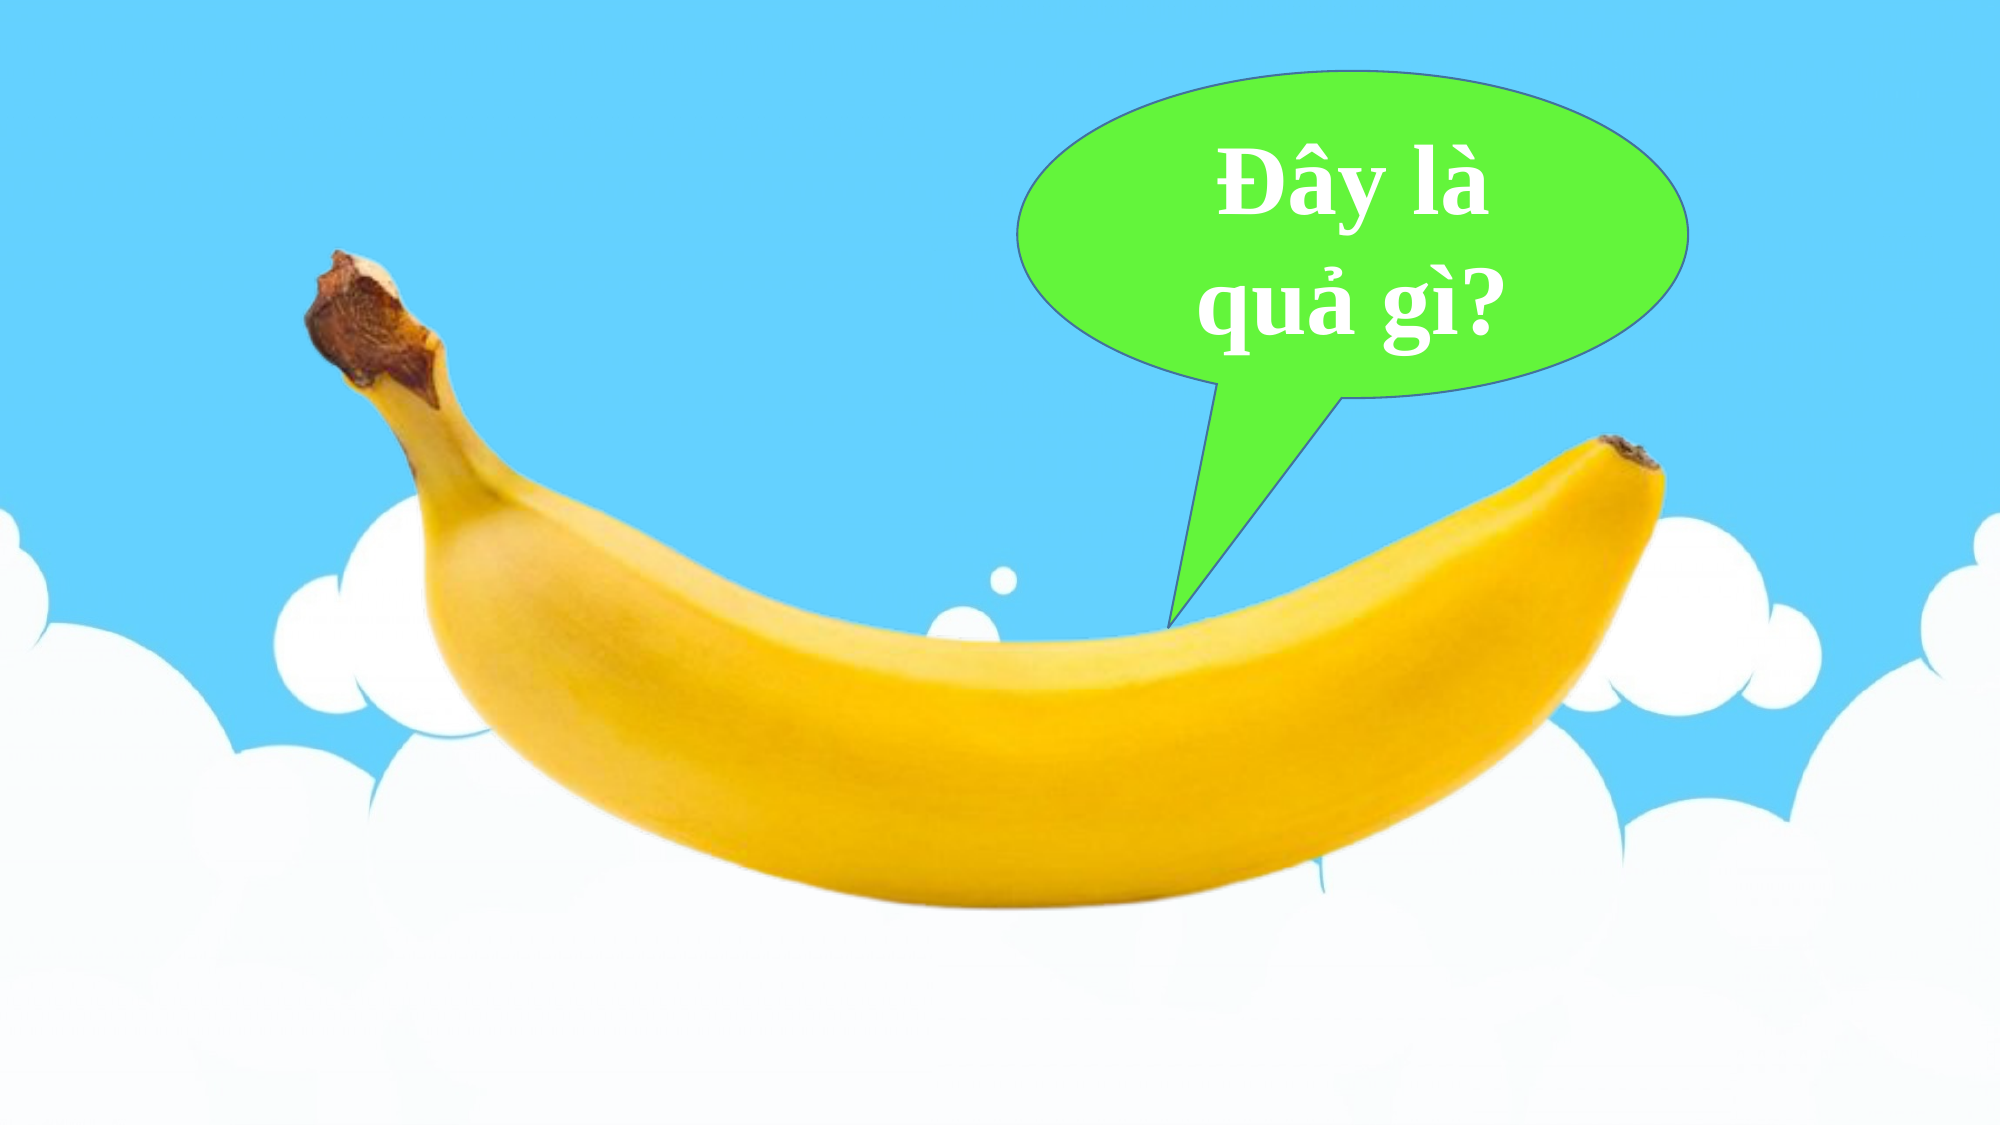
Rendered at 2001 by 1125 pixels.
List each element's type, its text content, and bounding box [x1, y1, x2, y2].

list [284, 190, 1689, 971]
text_box Đây là quả gì? [1028, 69, 1677, 190]
